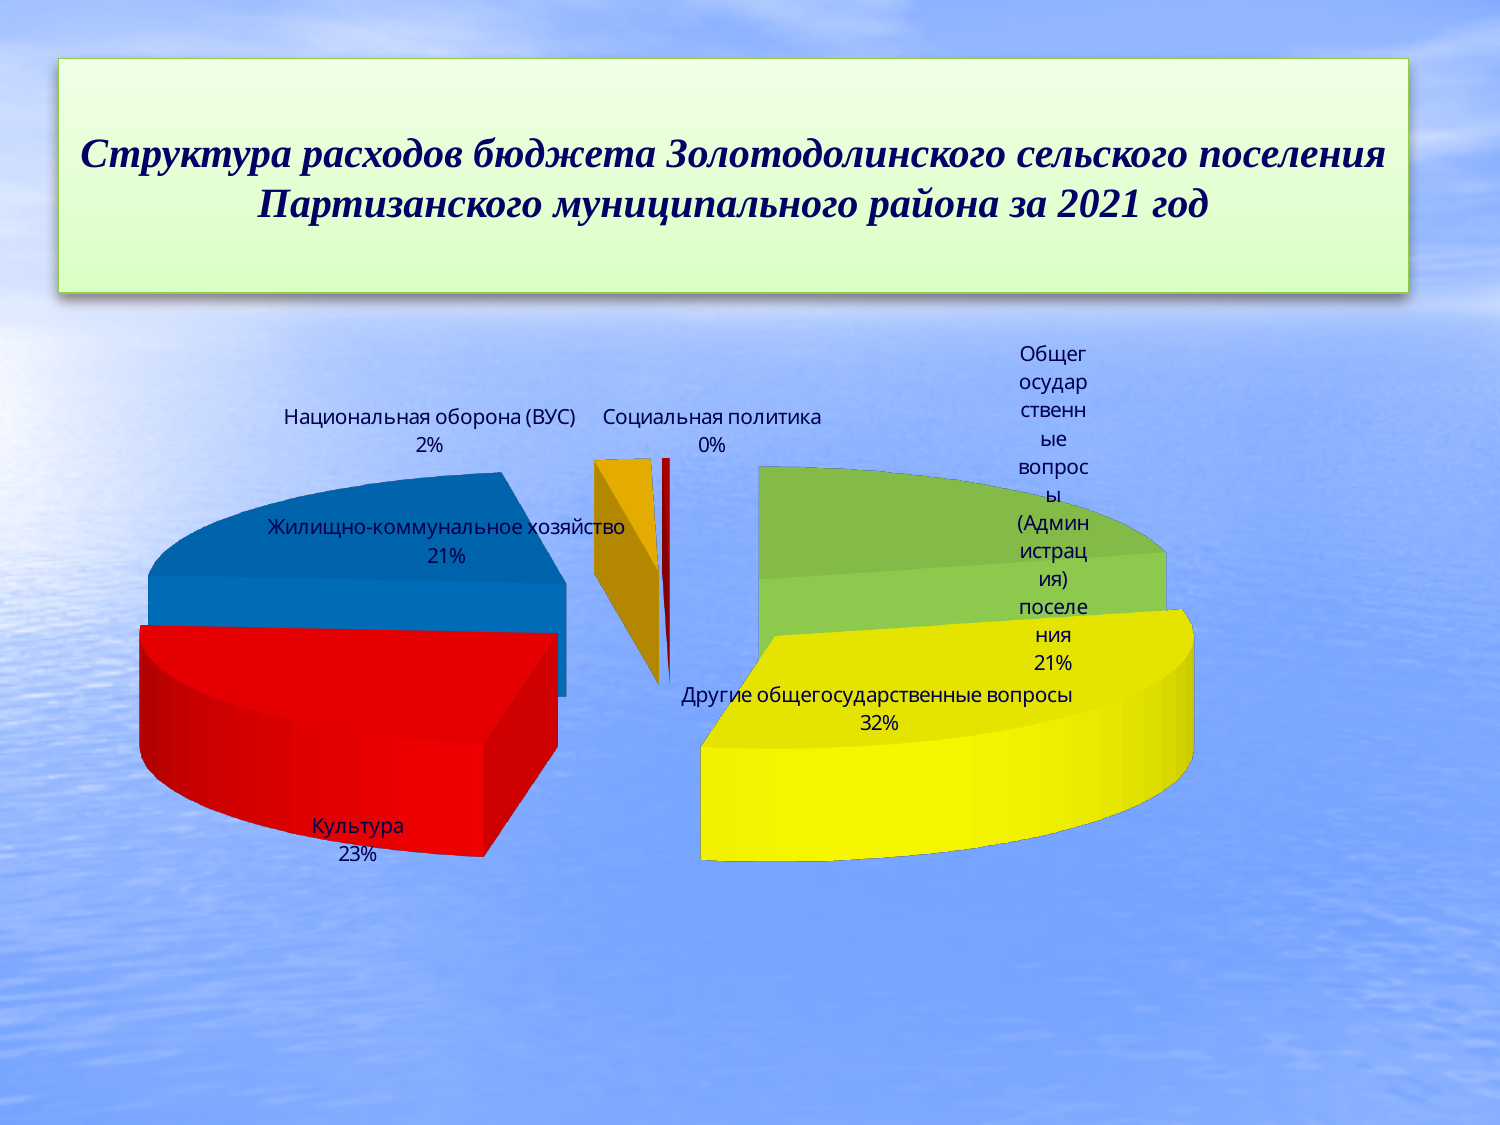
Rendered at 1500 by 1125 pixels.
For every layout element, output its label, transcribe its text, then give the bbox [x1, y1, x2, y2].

chart [58, 339, 1407, 985]
title Структура расходов бюджета Золотодолинского сельского поселения Партизанского муниципального района за 2021 год [58, 58, 1409, 294]
